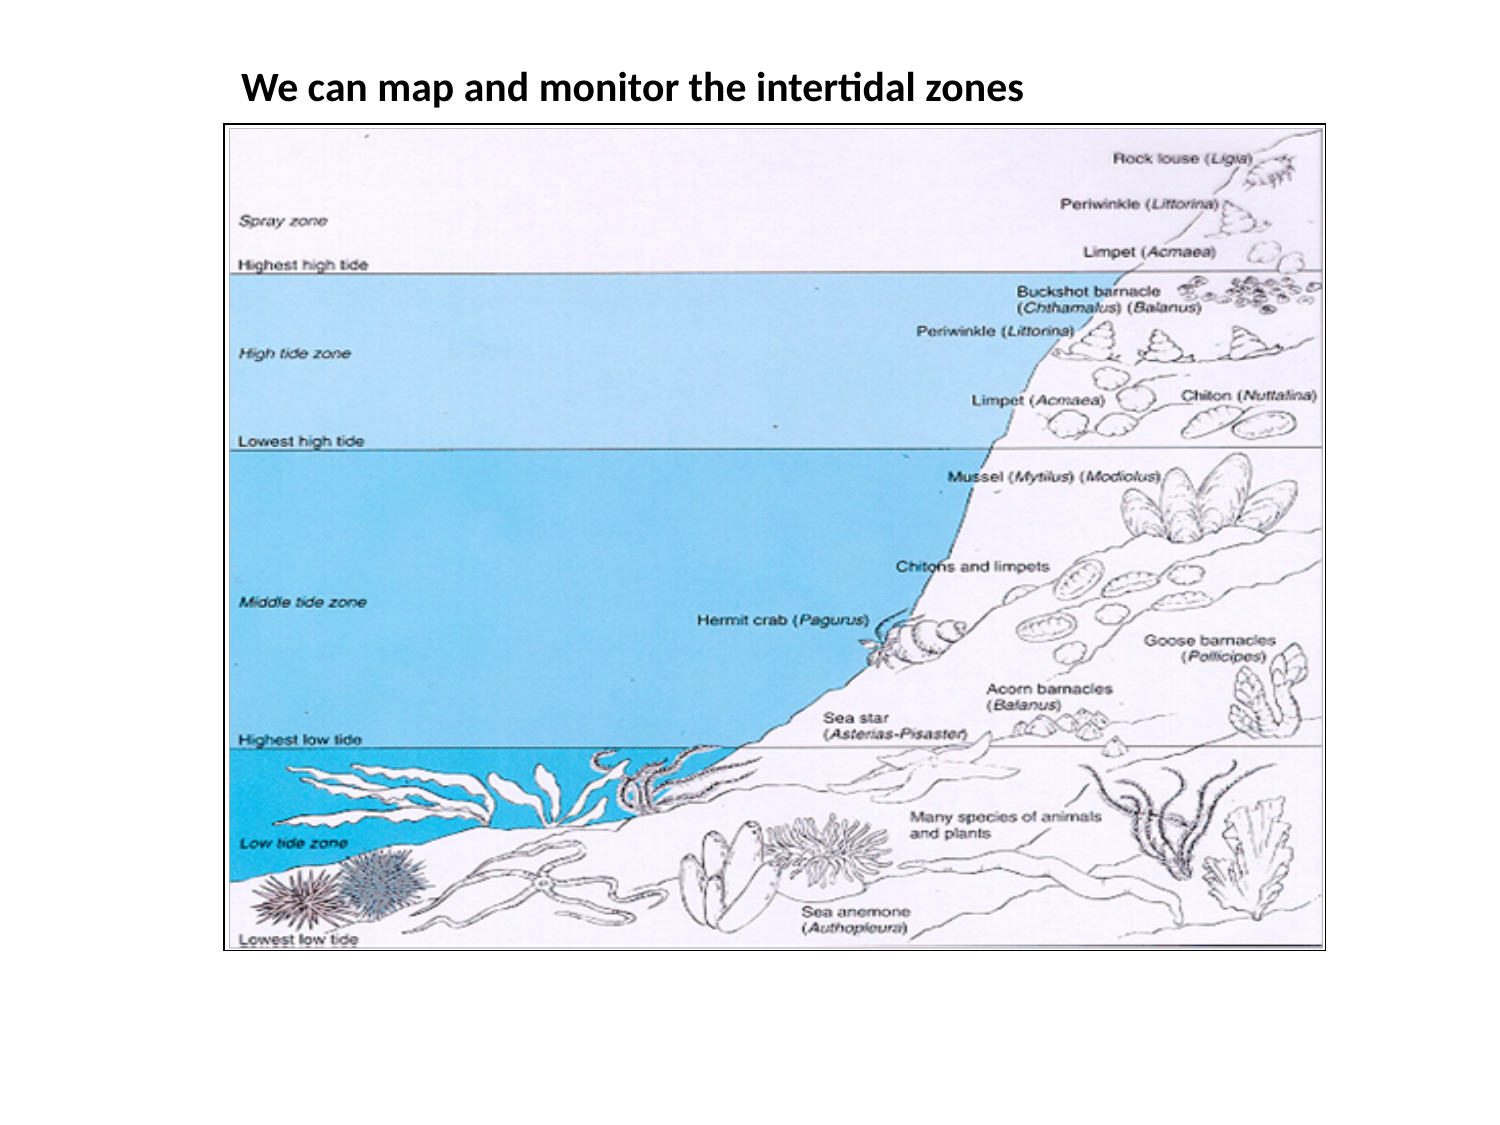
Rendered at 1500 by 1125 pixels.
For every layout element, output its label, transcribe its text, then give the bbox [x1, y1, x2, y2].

picture [224, 124, 1326, 951]
text_box We can map and monitor the intertidal zones [226, 52, 1413, 117]
